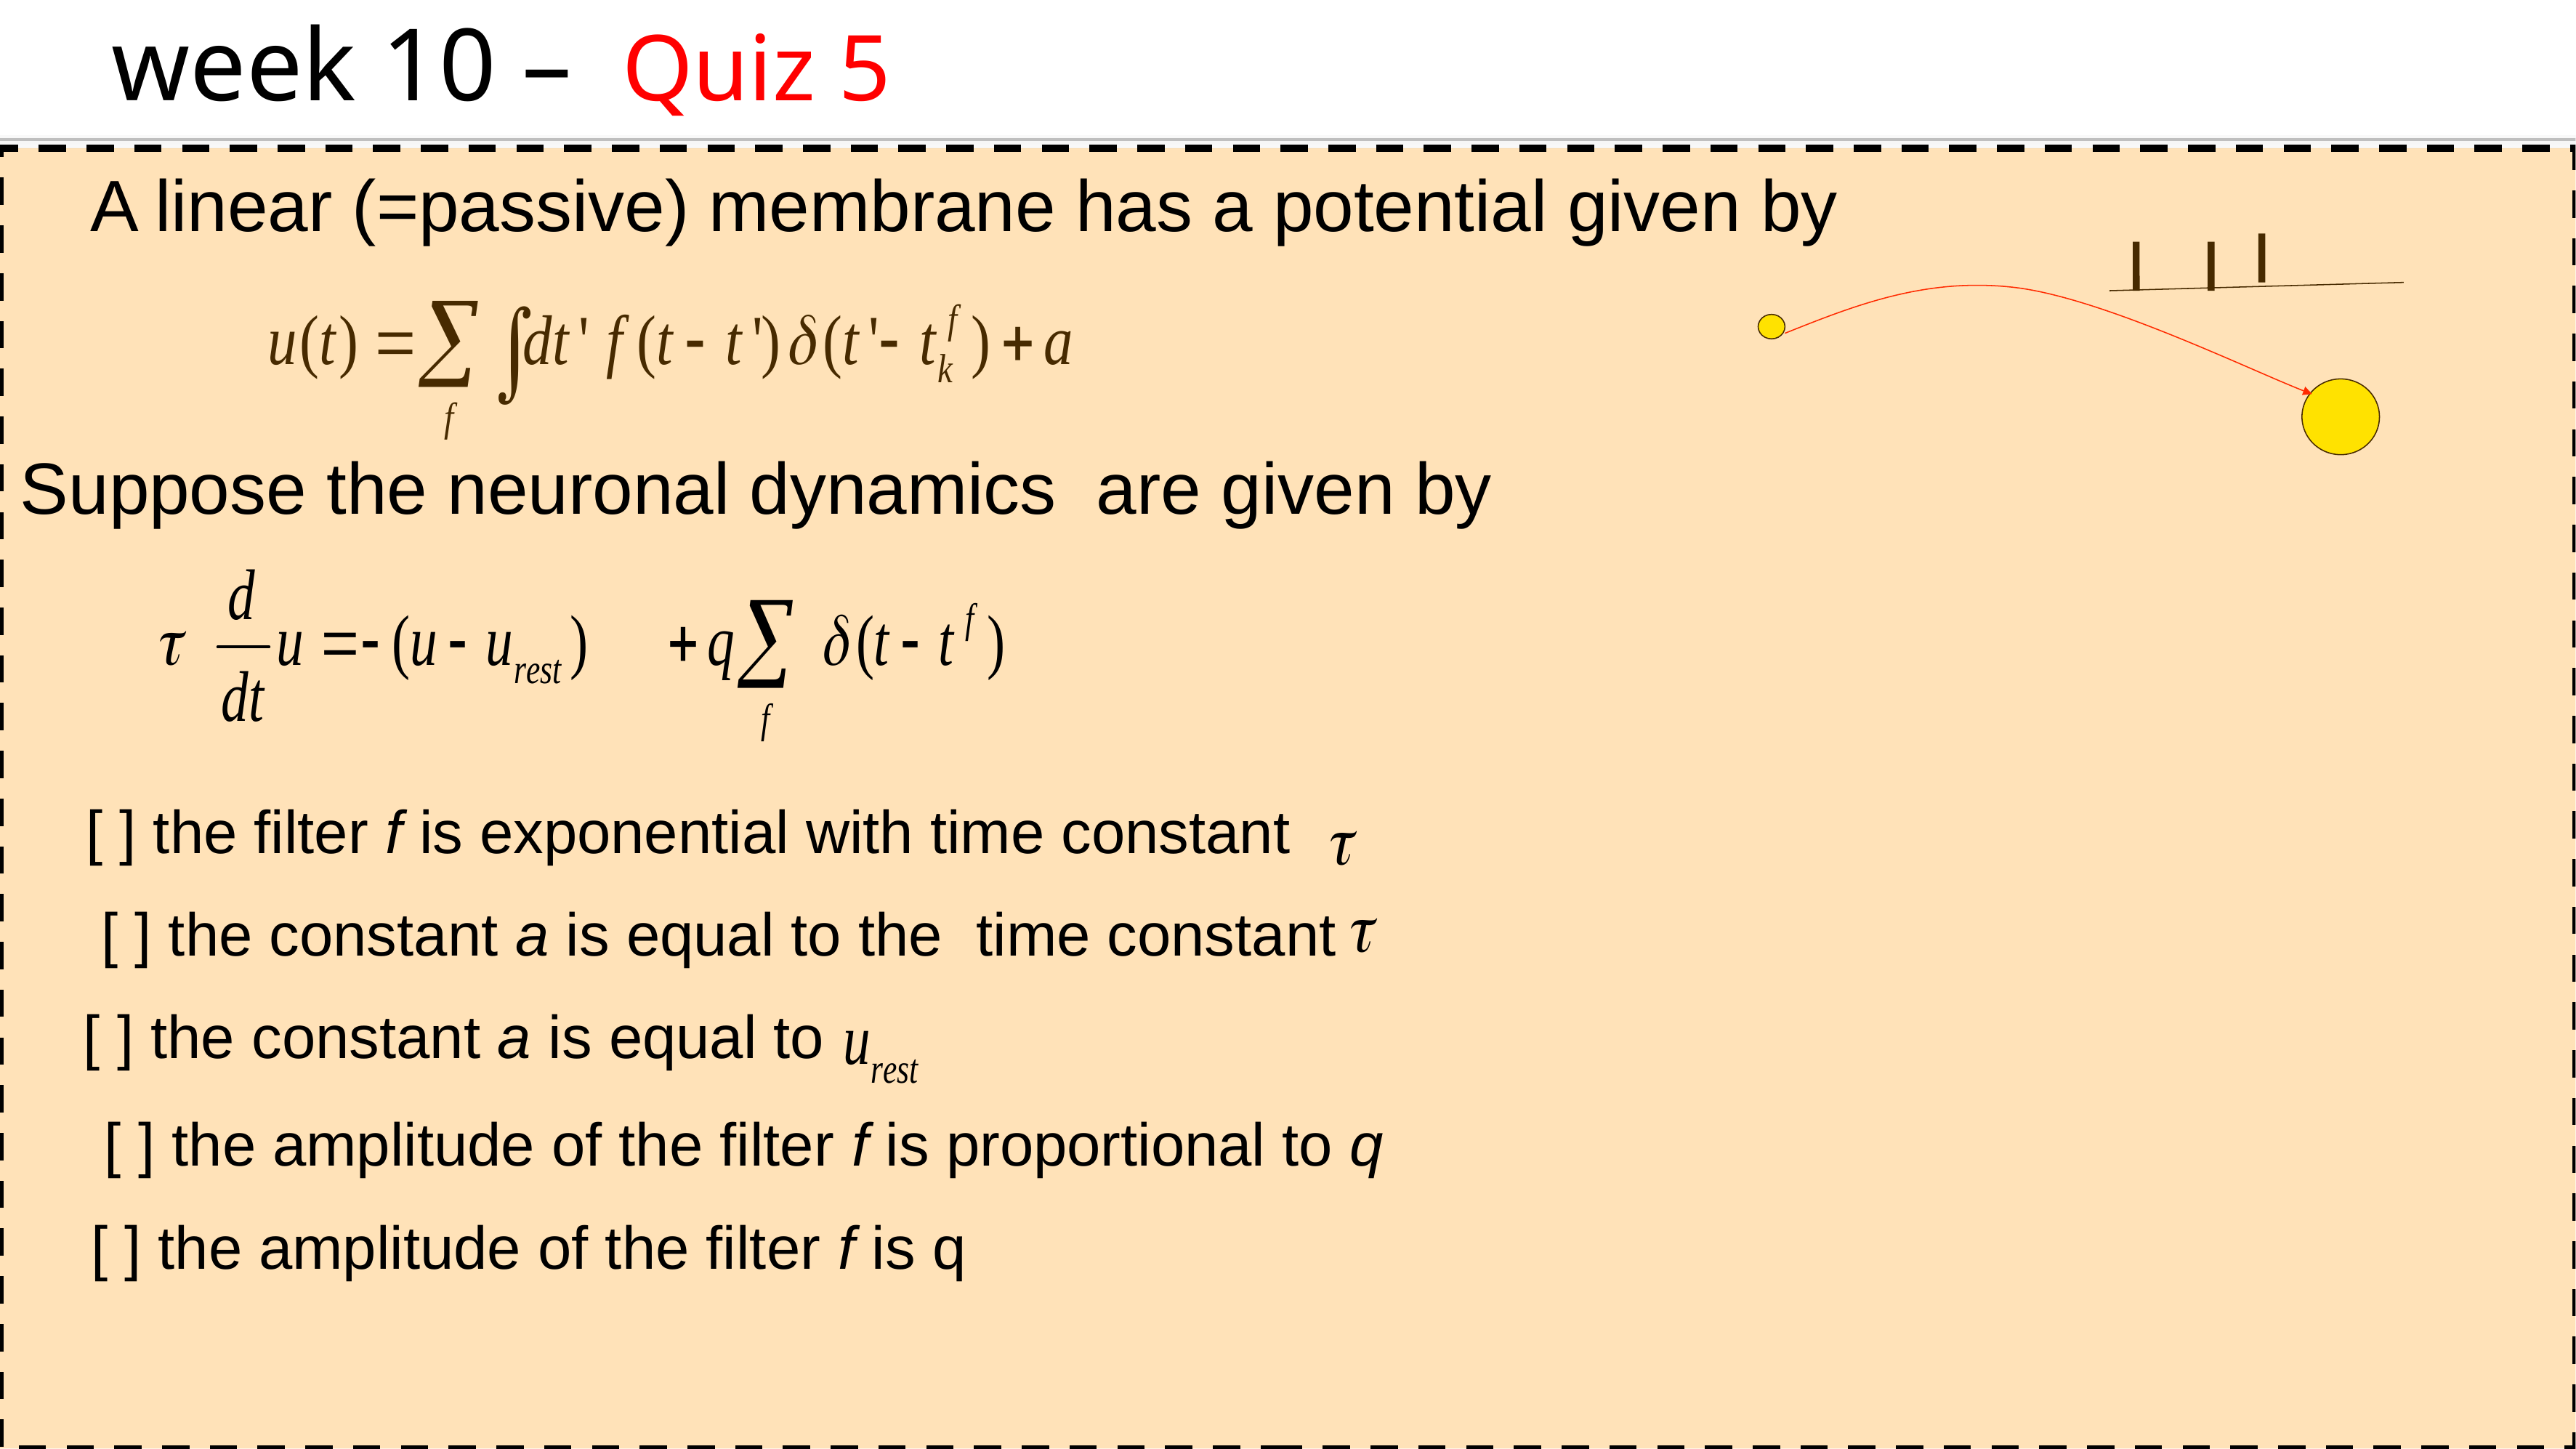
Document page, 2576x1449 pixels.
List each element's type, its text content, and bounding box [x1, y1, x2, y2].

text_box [260, 282, 1084, 453]
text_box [1344, 874, 1405, 971]
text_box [836, 992, 933, 1101]
text_box Suppose the neuronal dynamics are given by [9, 435, 1503, 534]
text_box [0, 148, 2576, 1449]
text_box [ ] the constant a is equal to [73, 992, 835, 1076]
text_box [1325, 787, 1385, 884]
text_box [ ] the amplitude of the filter f is proportional to q [94, 1100, 1395, 1184]
text_box [ ] the constant a is equal to the time constant [90, 889, 1342, 974]
text_box [ ] the amplitude of the filter f is q [80, 1203, 994, 1286]
text_box [ ] the filter f is exponential with time constant [75, 787, 1319, 871]
text_box week 10 – Quiz 5 [23, 0, 2510, 137]
text_box A linear (=passive) membrane has a potential given by [79, 153, 1851, 252]
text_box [153, 551, 1035, 755]
